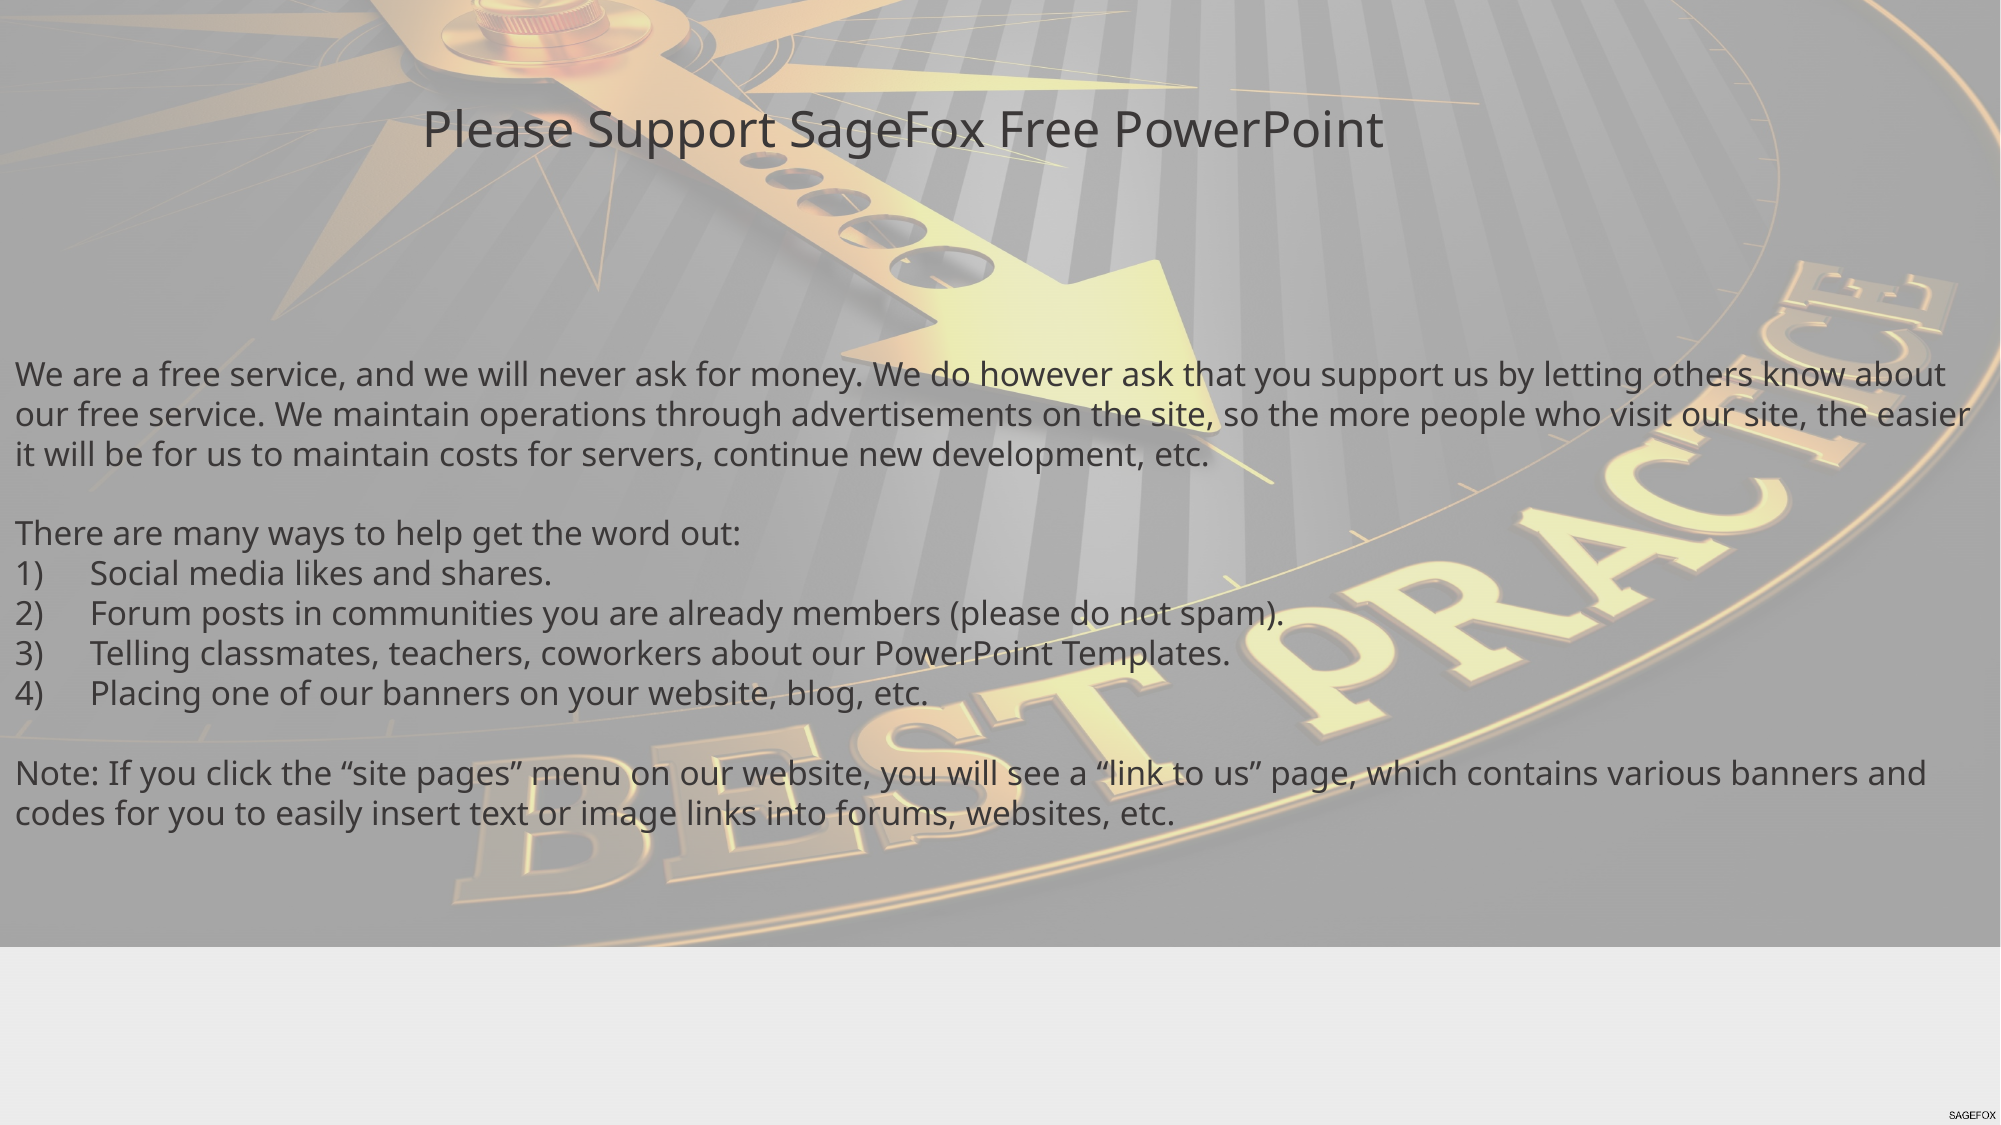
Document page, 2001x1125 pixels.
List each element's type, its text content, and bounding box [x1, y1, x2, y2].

title Please Support SageFox Free PowerPoint [363, 72, 1444, 190]
text_box We are a free service, and we will never ask for money. We do however ask that you support us by letting others know about our free service. We maintain operations through advertisements on the site, so the more people who visit our site, the easier it will be for us to maintain costs for servers, continue new development, etc. There are many ways to help get the word out: Social media likes and shares. Forum posts in communities you are already members (please do not spam). Telling classmates, teachers, coworkers about our PowerPoint Templates. Placing one of our banners on your website, blog, etc. Note: If you click the “site pages” menu on our website, you will see a “link to us” page, which contains various banners and codes for you to easily insert text or image links into forums, websites, etc. [0, 0, 2000, 1125]
